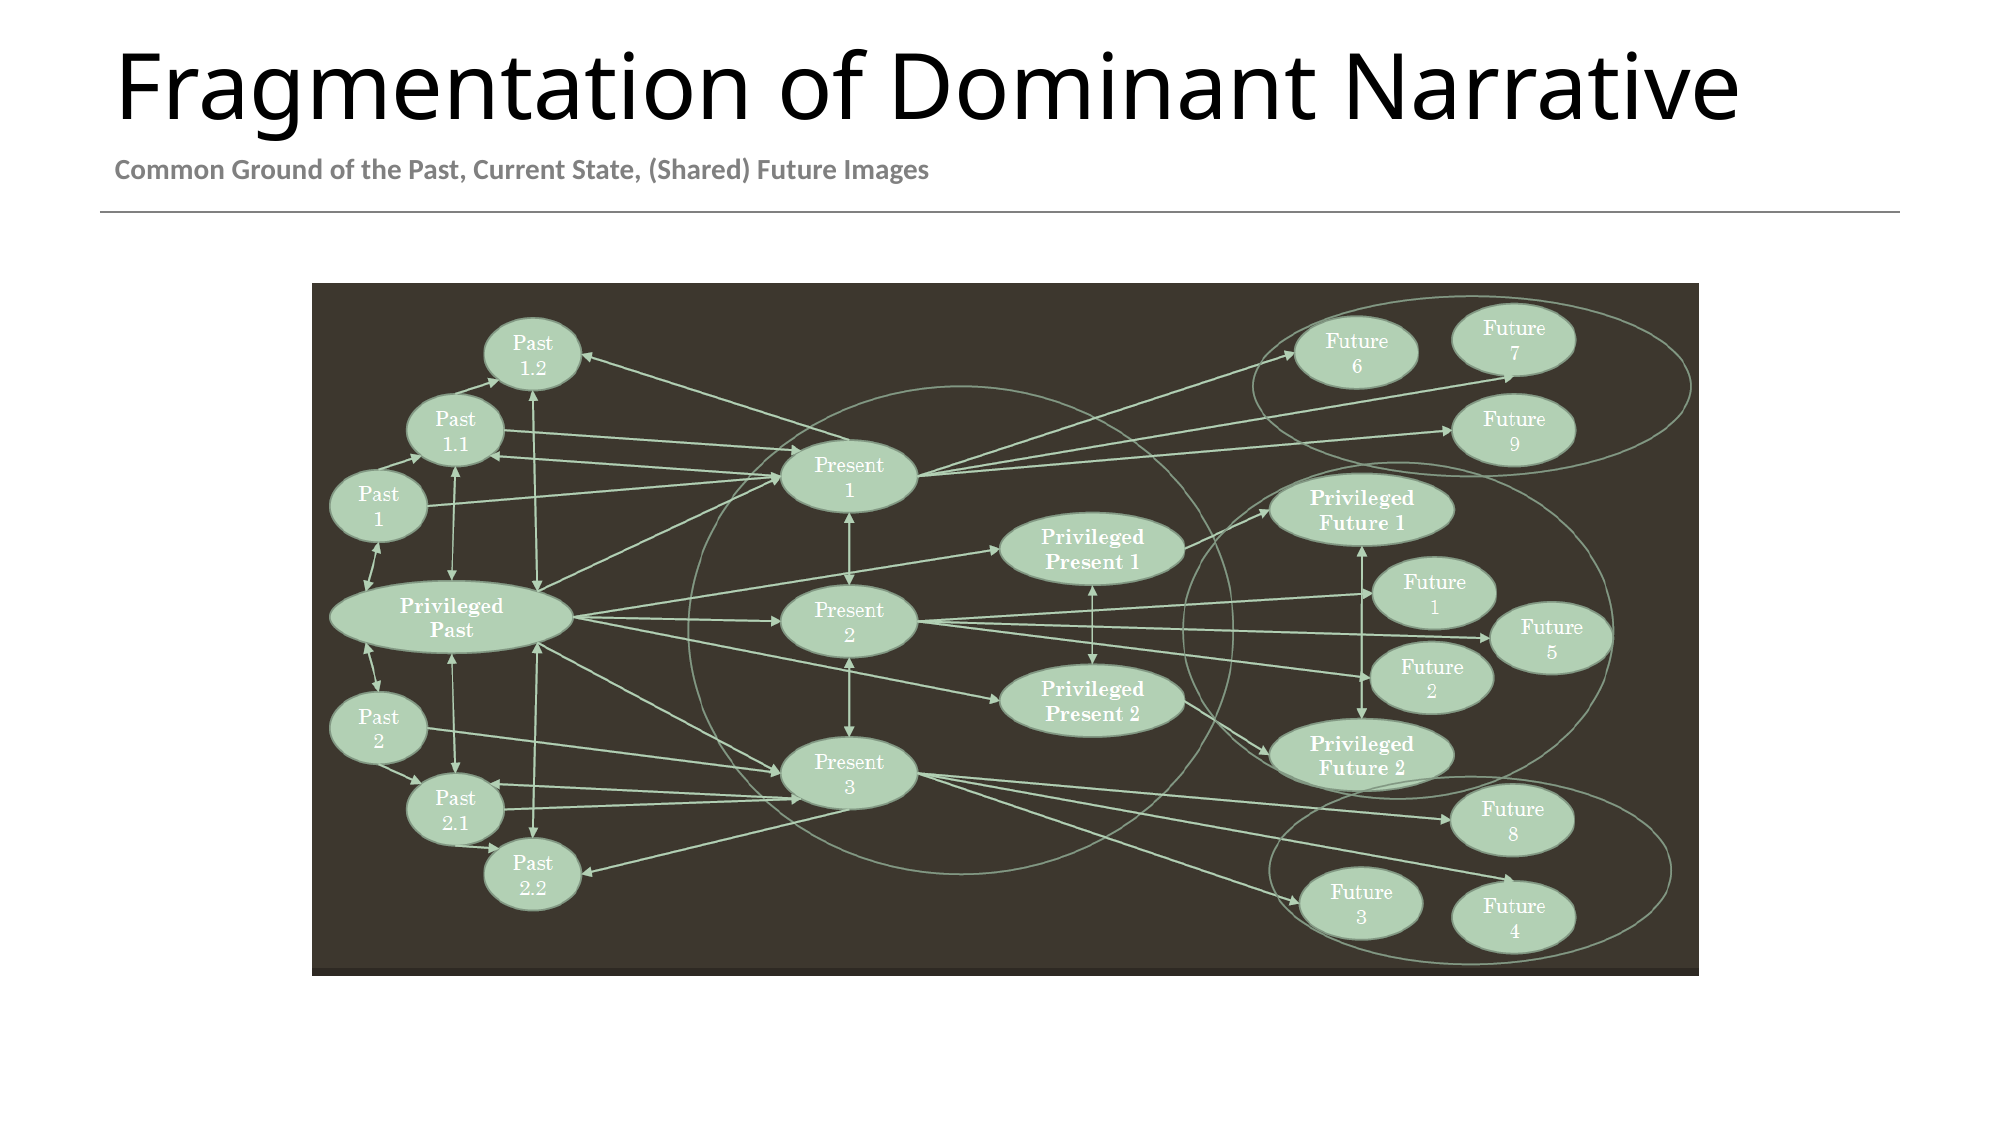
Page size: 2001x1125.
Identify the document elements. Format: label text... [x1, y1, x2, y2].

list Common Ground of the Past, Current State, (Shared) Future Images [99, 146, 1900, 213]
title Fragmentation of Dominant Narrative [99, 26, 1900, 146]
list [312, 283, 1699, 976]
